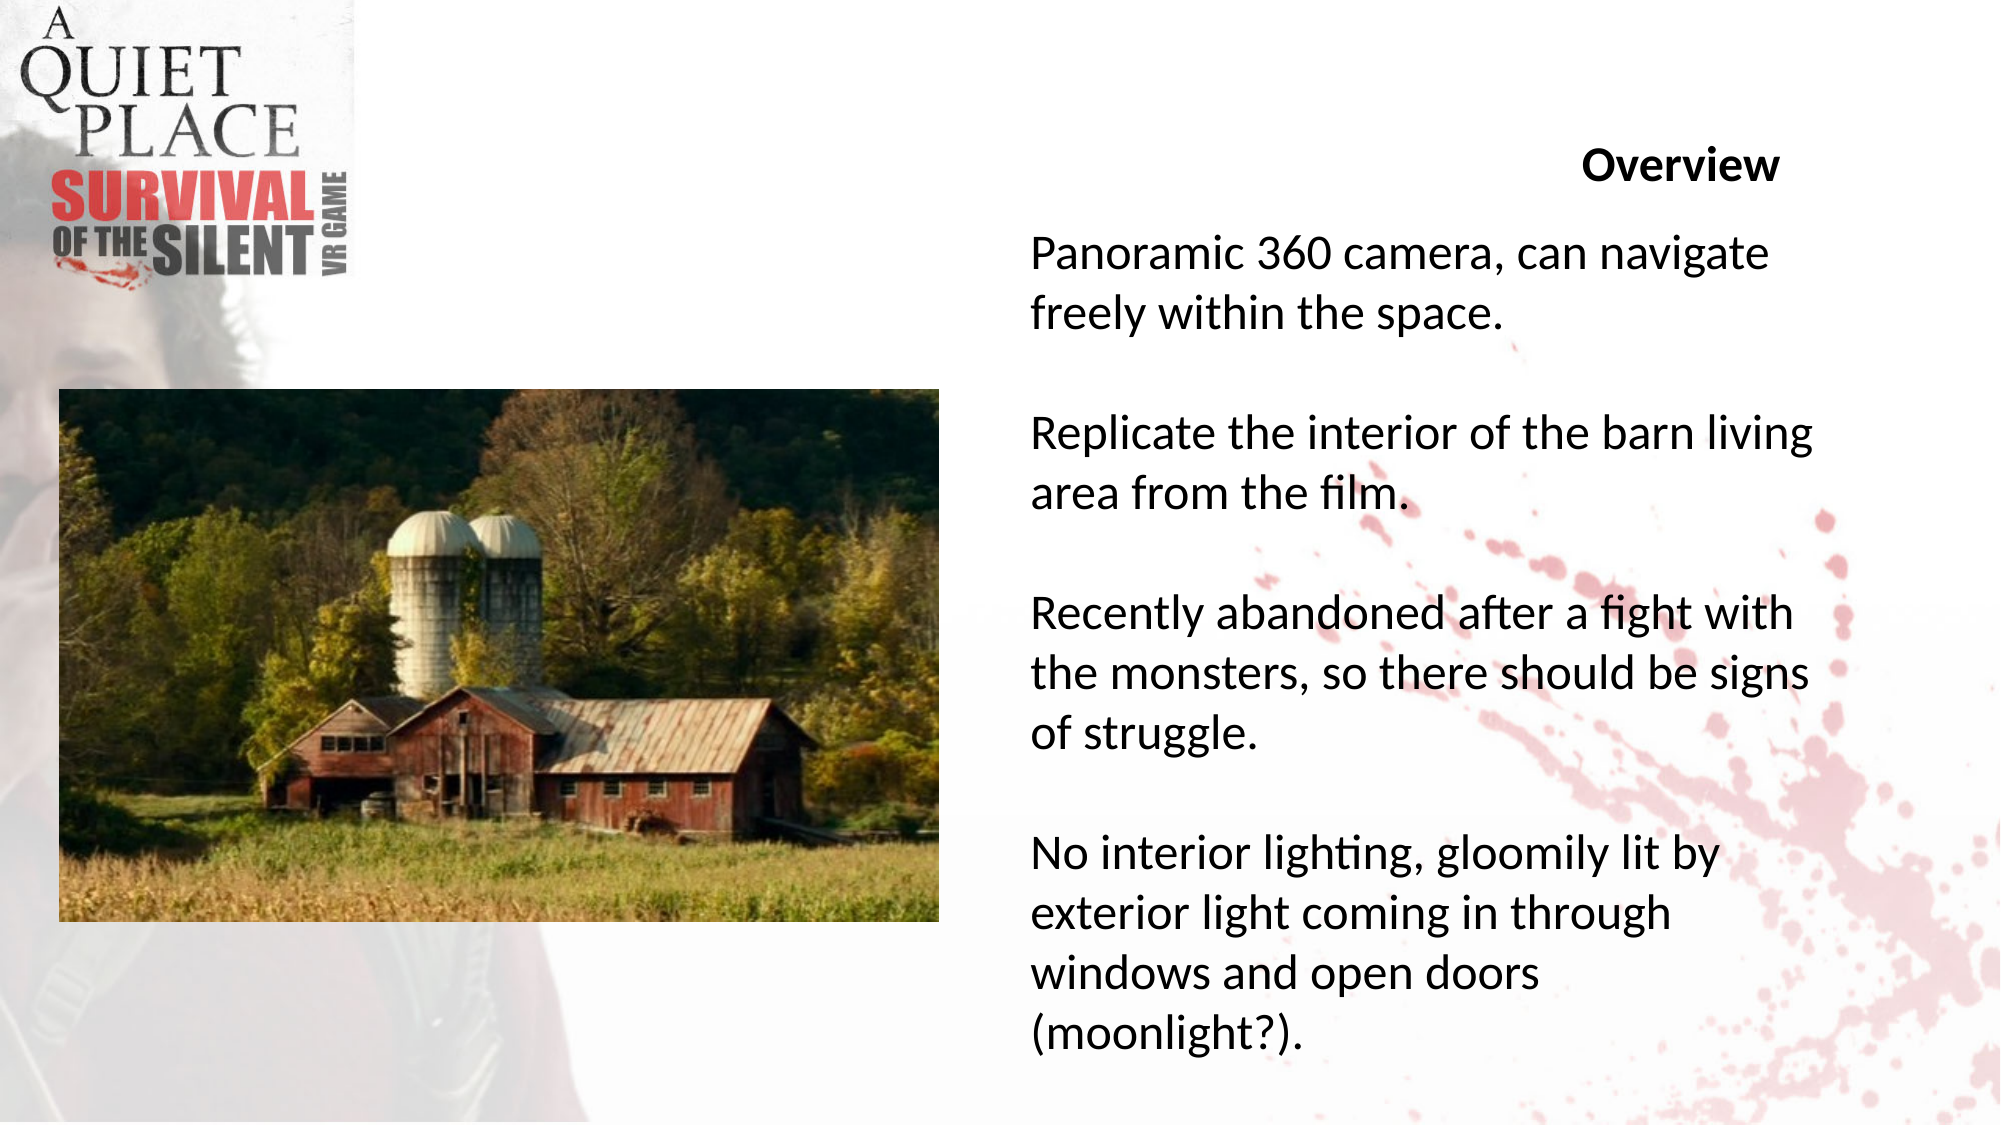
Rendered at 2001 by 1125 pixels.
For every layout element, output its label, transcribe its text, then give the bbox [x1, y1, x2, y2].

picture [0, 0, 2001, 1125]
text_box Overview [1567, 123, 1819, 199]
text_box Panoramic 360 camera, can navigate freely within the space. Replicate the interior of the barn living area from the film. Recently abandoned after a fight with the monsters, so there should be signs of struggle. No interior lighting, gloomily lit by exterior light coming in through windows and open doors (moonlight?). [1015, 212, 1831, 437]
